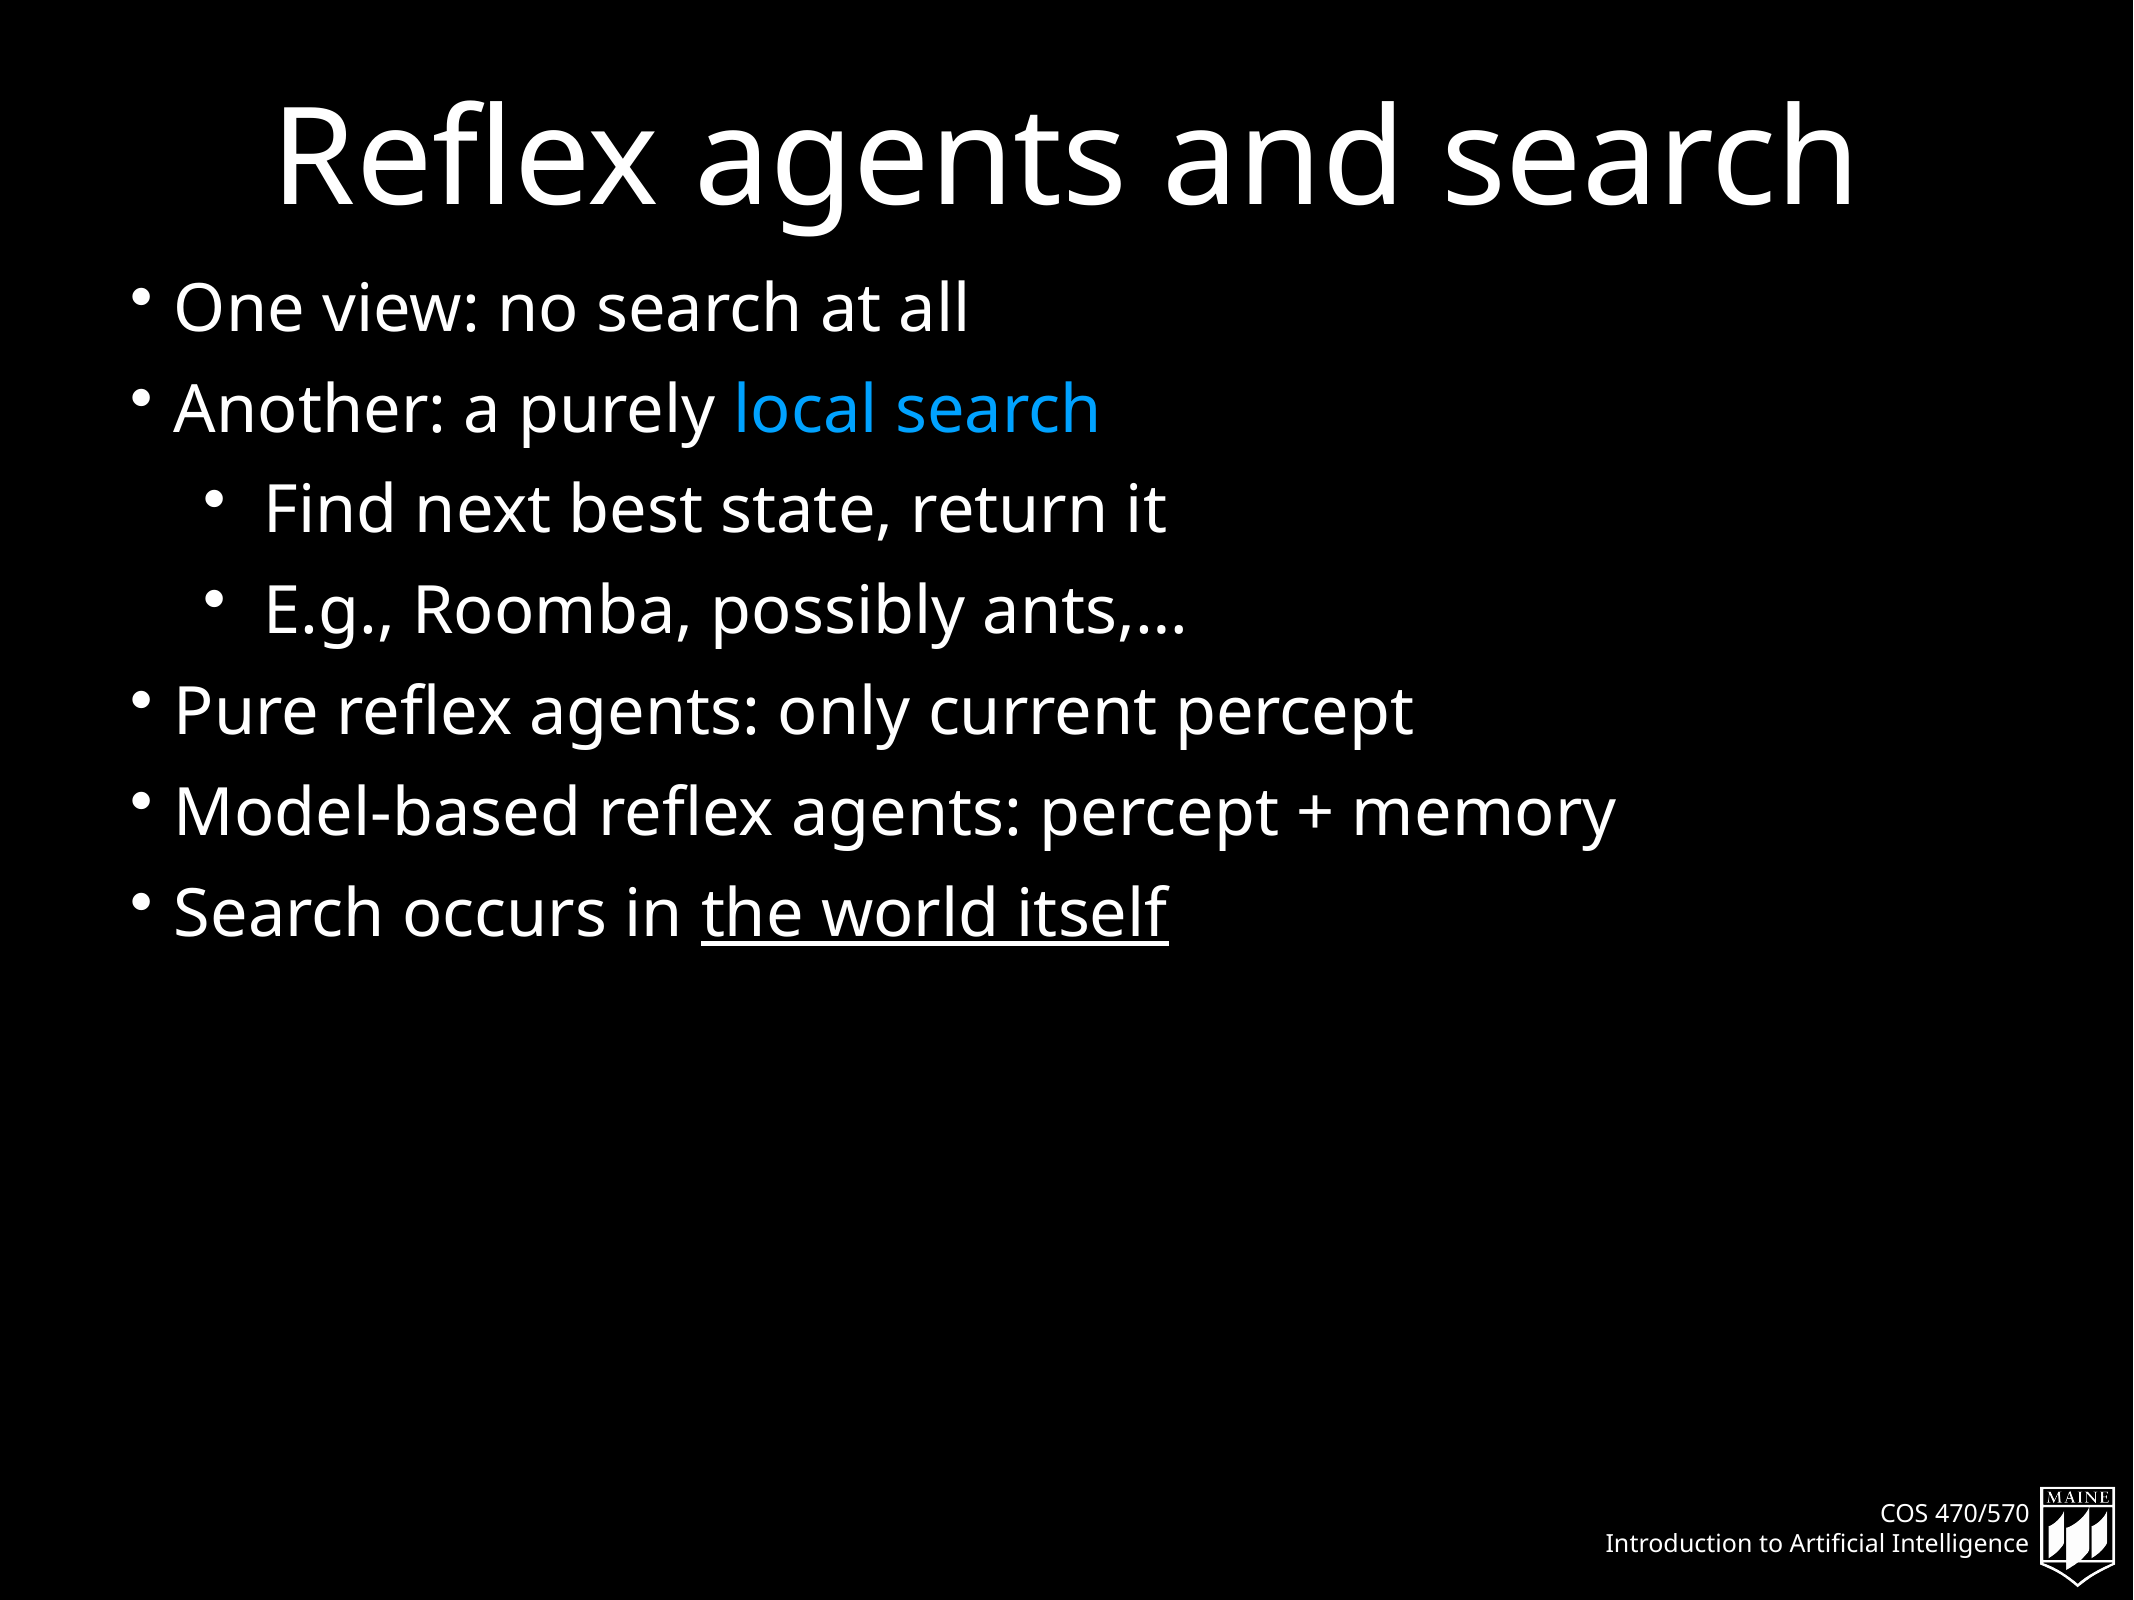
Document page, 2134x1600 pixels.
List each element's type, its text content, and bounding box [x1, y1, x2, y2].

list One view: no search at all Another: a purely local search Find next best state, return it E.g., Roomba, possibly ants,… Pure reflex agents: only current percept Model-based reflex agents: percept + memory Search occurs in the world itself [121, 255, 2012, 1448]
title Reflex agents and search [155, 34, 1978, 255]
picture [2033, 1478, 2122, 1596]
